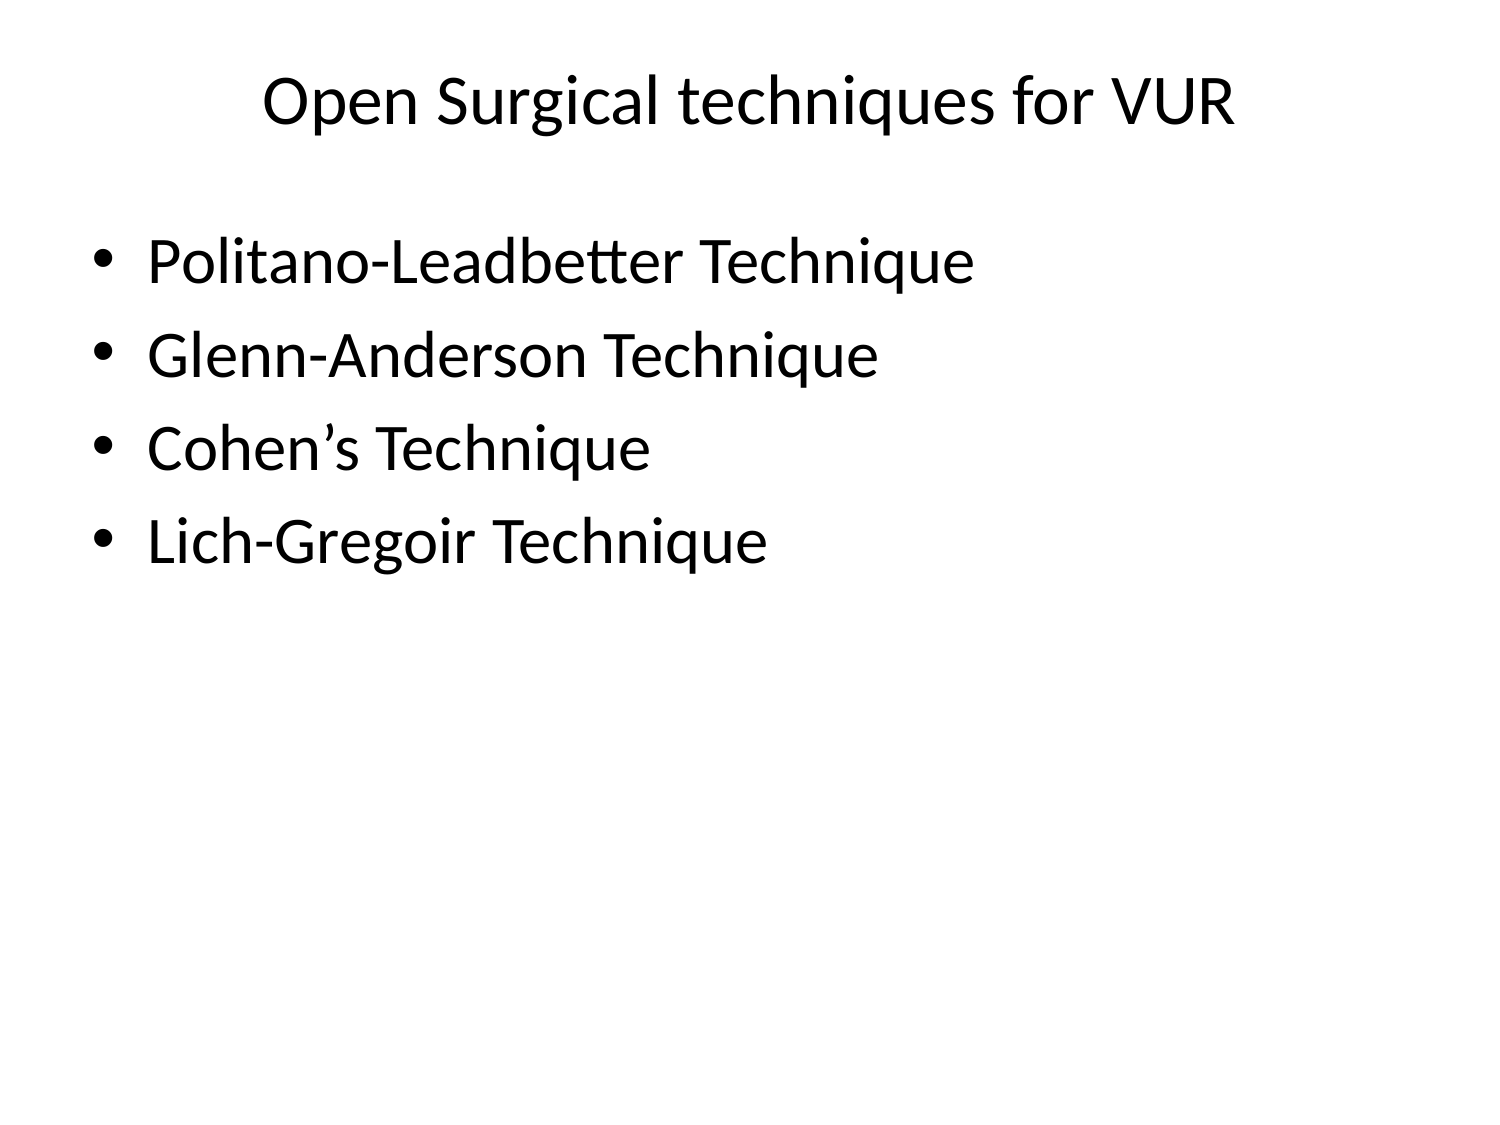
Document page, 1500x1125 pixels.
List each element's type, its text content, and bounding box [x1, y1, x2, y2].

list Politano-Leadbetter Technique Glenn-Anderson Technique Cohen’s Technique Lich-Gregoir Technique [76, 209, 1427, 717]
title Open Surgical techniques for VUR [75, 45, 1425, 233]
